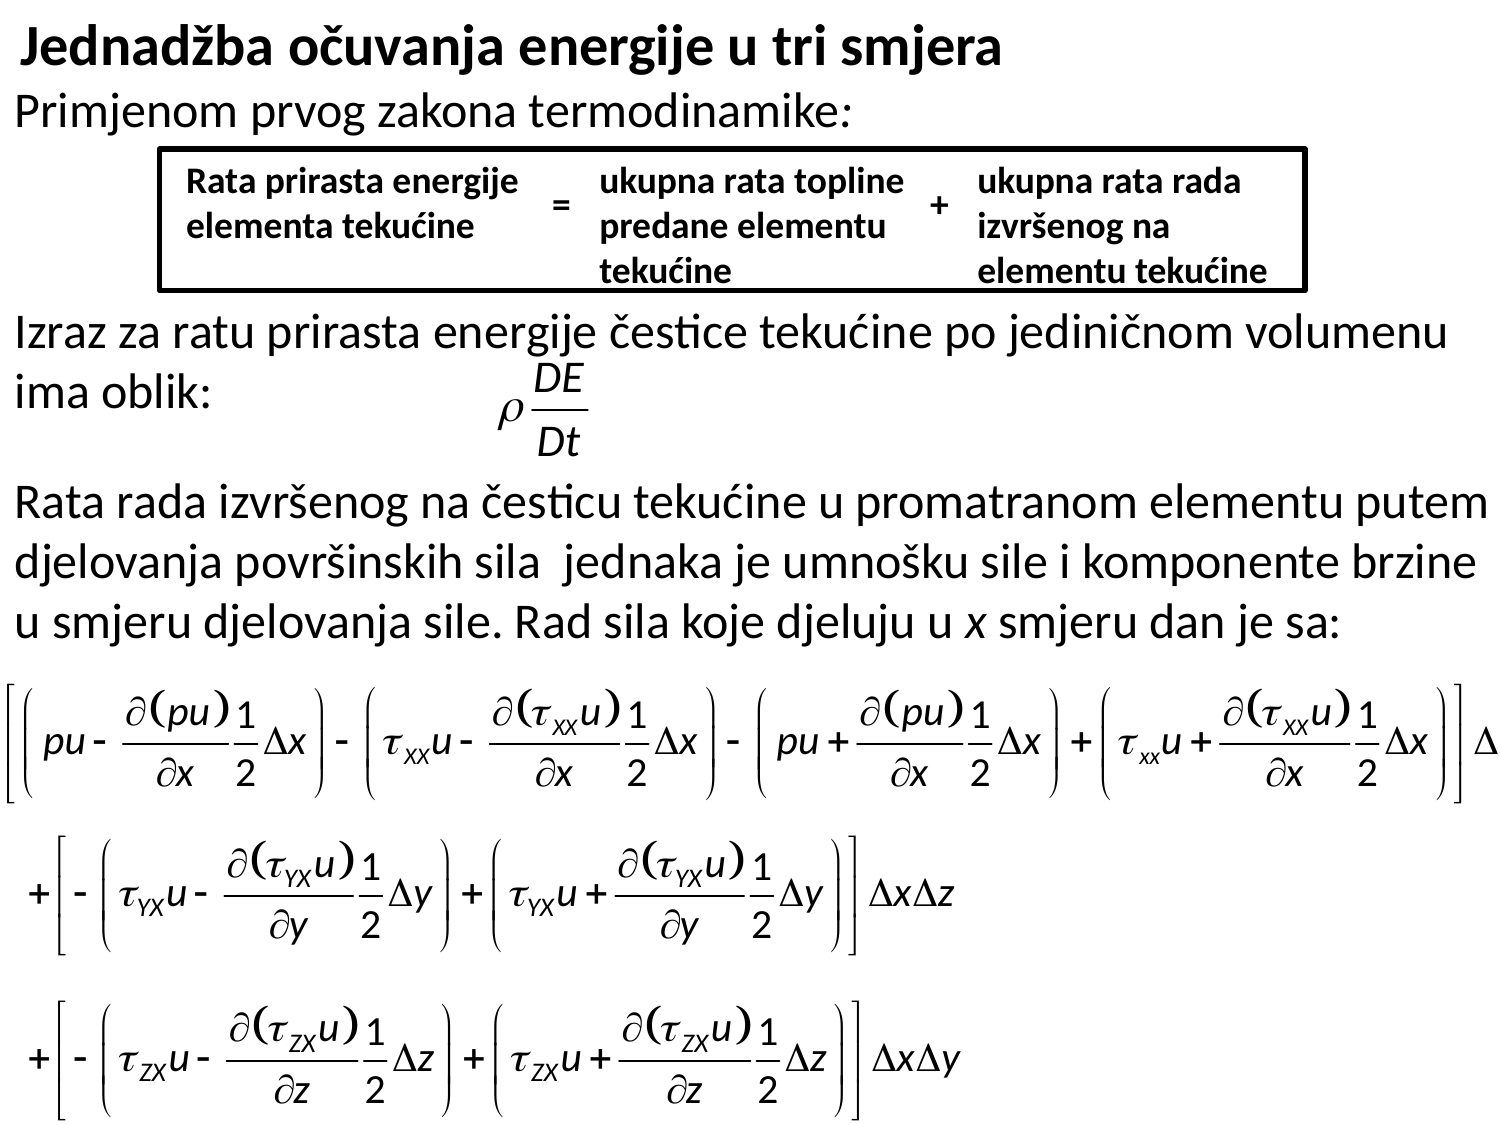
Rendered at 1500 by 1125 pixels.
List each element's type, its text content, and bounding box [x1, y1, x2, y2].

text_box Jednadžba očuvanja energije u tri smjera [5, 1, 1020, 85]
text_box Izraz za ratu prirasta energije čestice tekućine po jediničnom volumenu ima oblik: Rata rada izvršenog na česticu tekućine u promatranom elementu putem djelovanja površinskih sila jednaka je umnošku sile i komponente brzine u smjeru djelovanja sile. Rad sila koje djeluju u x smjeru dan je sa: [0, 290, 1500, 679]
text_box ukupna rata rada izvršenog na elementu tekućine [962, 148, 1341, 299]
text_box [23, 831, 960, 961]
text_box + [915, 172, 975, 233]
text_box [0, 679, 1500, 808]
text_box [23, 996, 966, 1125]
text_box ukupna rata topline predane elementu tekućine [584, 148, 939, 299]
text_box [489, 349, 596, 467]
text_box [157, 147, 1307, 293]
text_box Primjenom prvog zakona termodinamike: [0, 70, 1500, 235]
